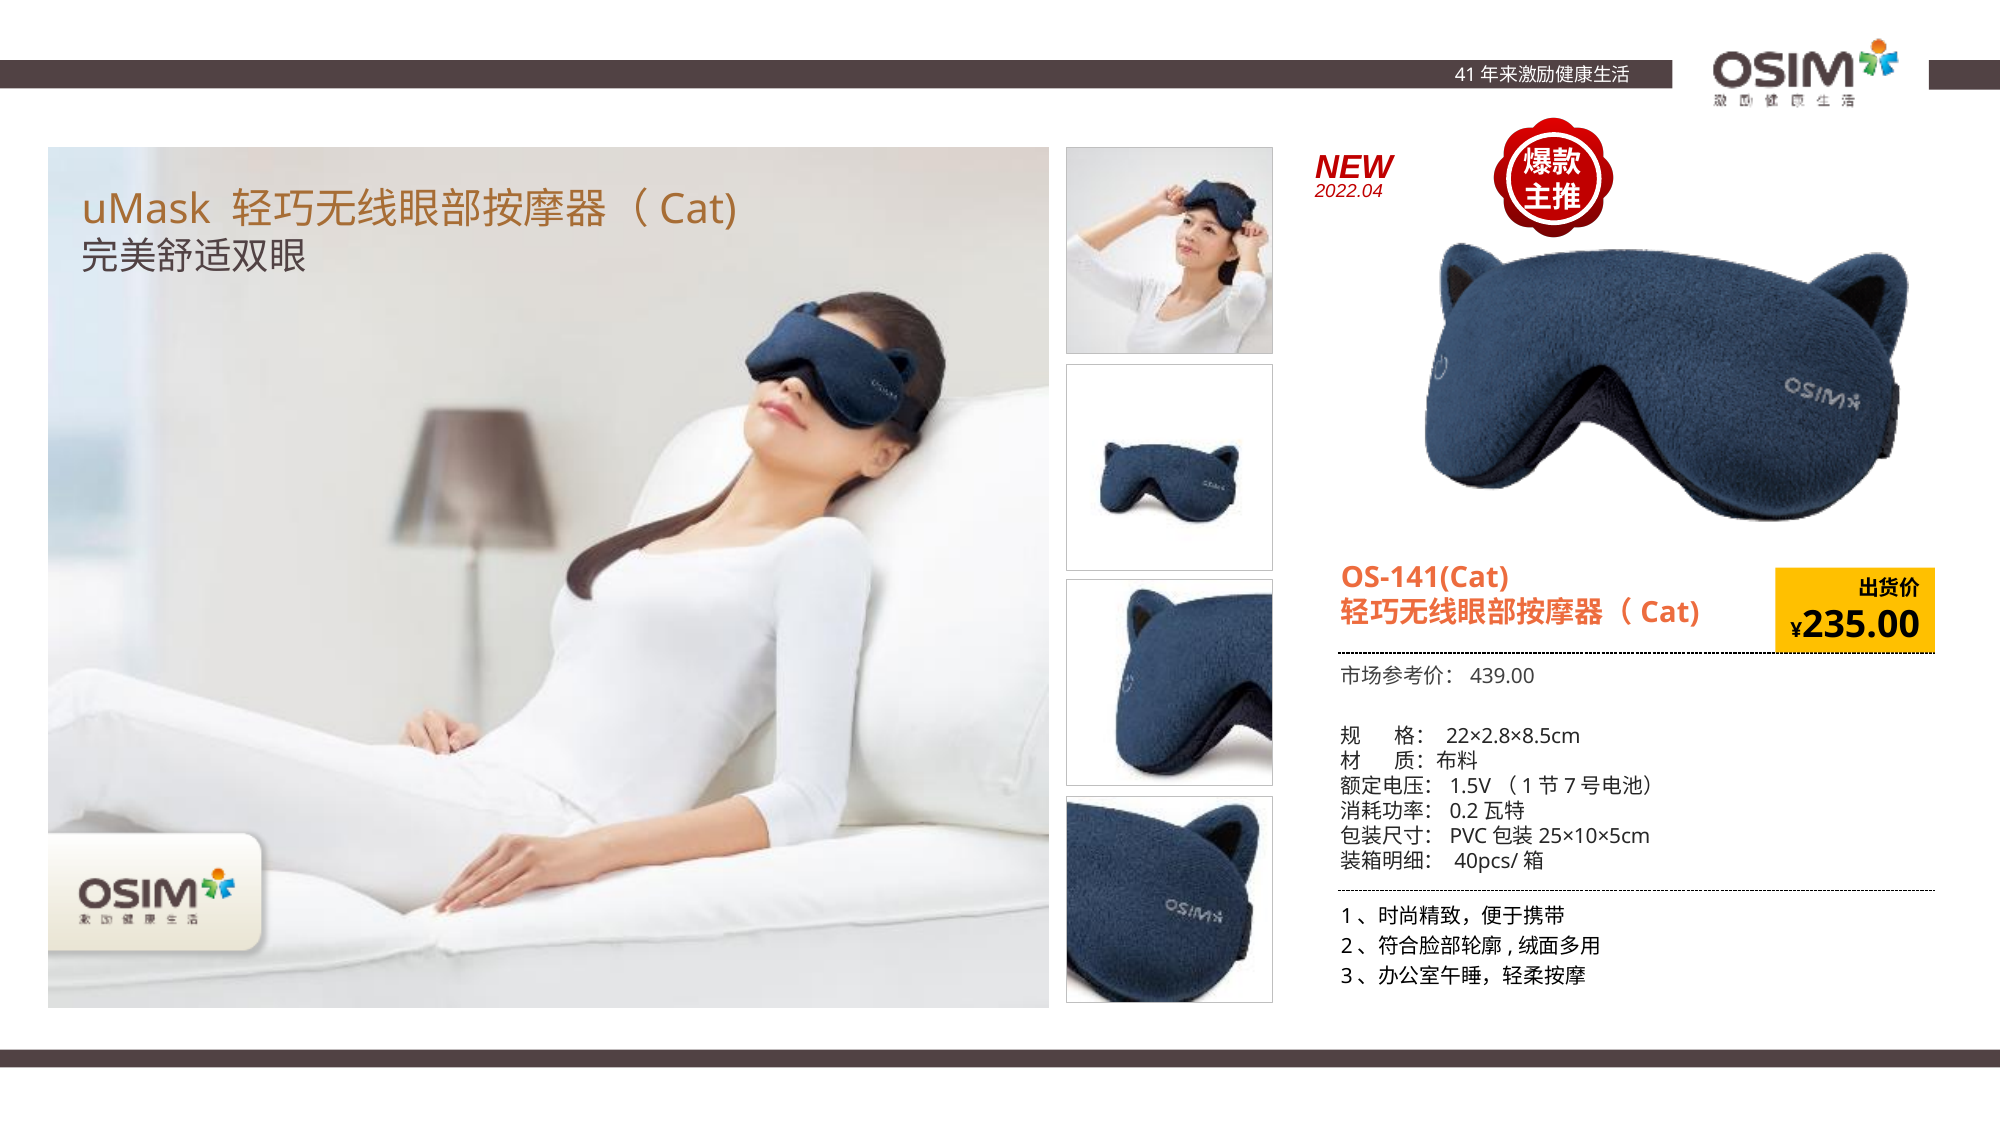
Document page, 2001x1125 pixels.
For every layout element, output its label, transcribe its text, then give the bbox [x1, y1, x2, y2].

text_box OS-141(Cat) 轻巧无线眼部按摩器（Cat) 市场参考价：439.00 规 格： 22×2.8×8.5cm 材 质：布料 额定电压：1.5V（1节7号电池） 消耗功率：0.2瓦特 包装尺寸：PVC包装25×10×5cm 装箱明细： 40pcs/箱 1、时尚精致，便于携带 2、符合脸部轮廓,绒面多用 3、办公室午睡，轻柔按摩 [1326, 550, 2000, 996]
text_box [1300, 137, 1408, 210]
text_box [1487, 111, 1620, 244]
picture [1377, 220, 1923, 531]
text_box [0, 59, 1439, 89]
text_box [1066, 147, 1272, 1002]
text_box 41年来激励健康生活 [1439, 55, 1646, 93]
text_box 出货价 ¥235.00 [1775, 567, 1935, 652]
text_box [1337, 652, 1936, 891]
picture [48, 147, 1049, 1008]
text_box [1928, 59, 2000, 91]
text_box [0, 1049, 2000, 1068]
picture [1709, 36, 1902, 111]
text_box [1646, 59, 1673, 89]
